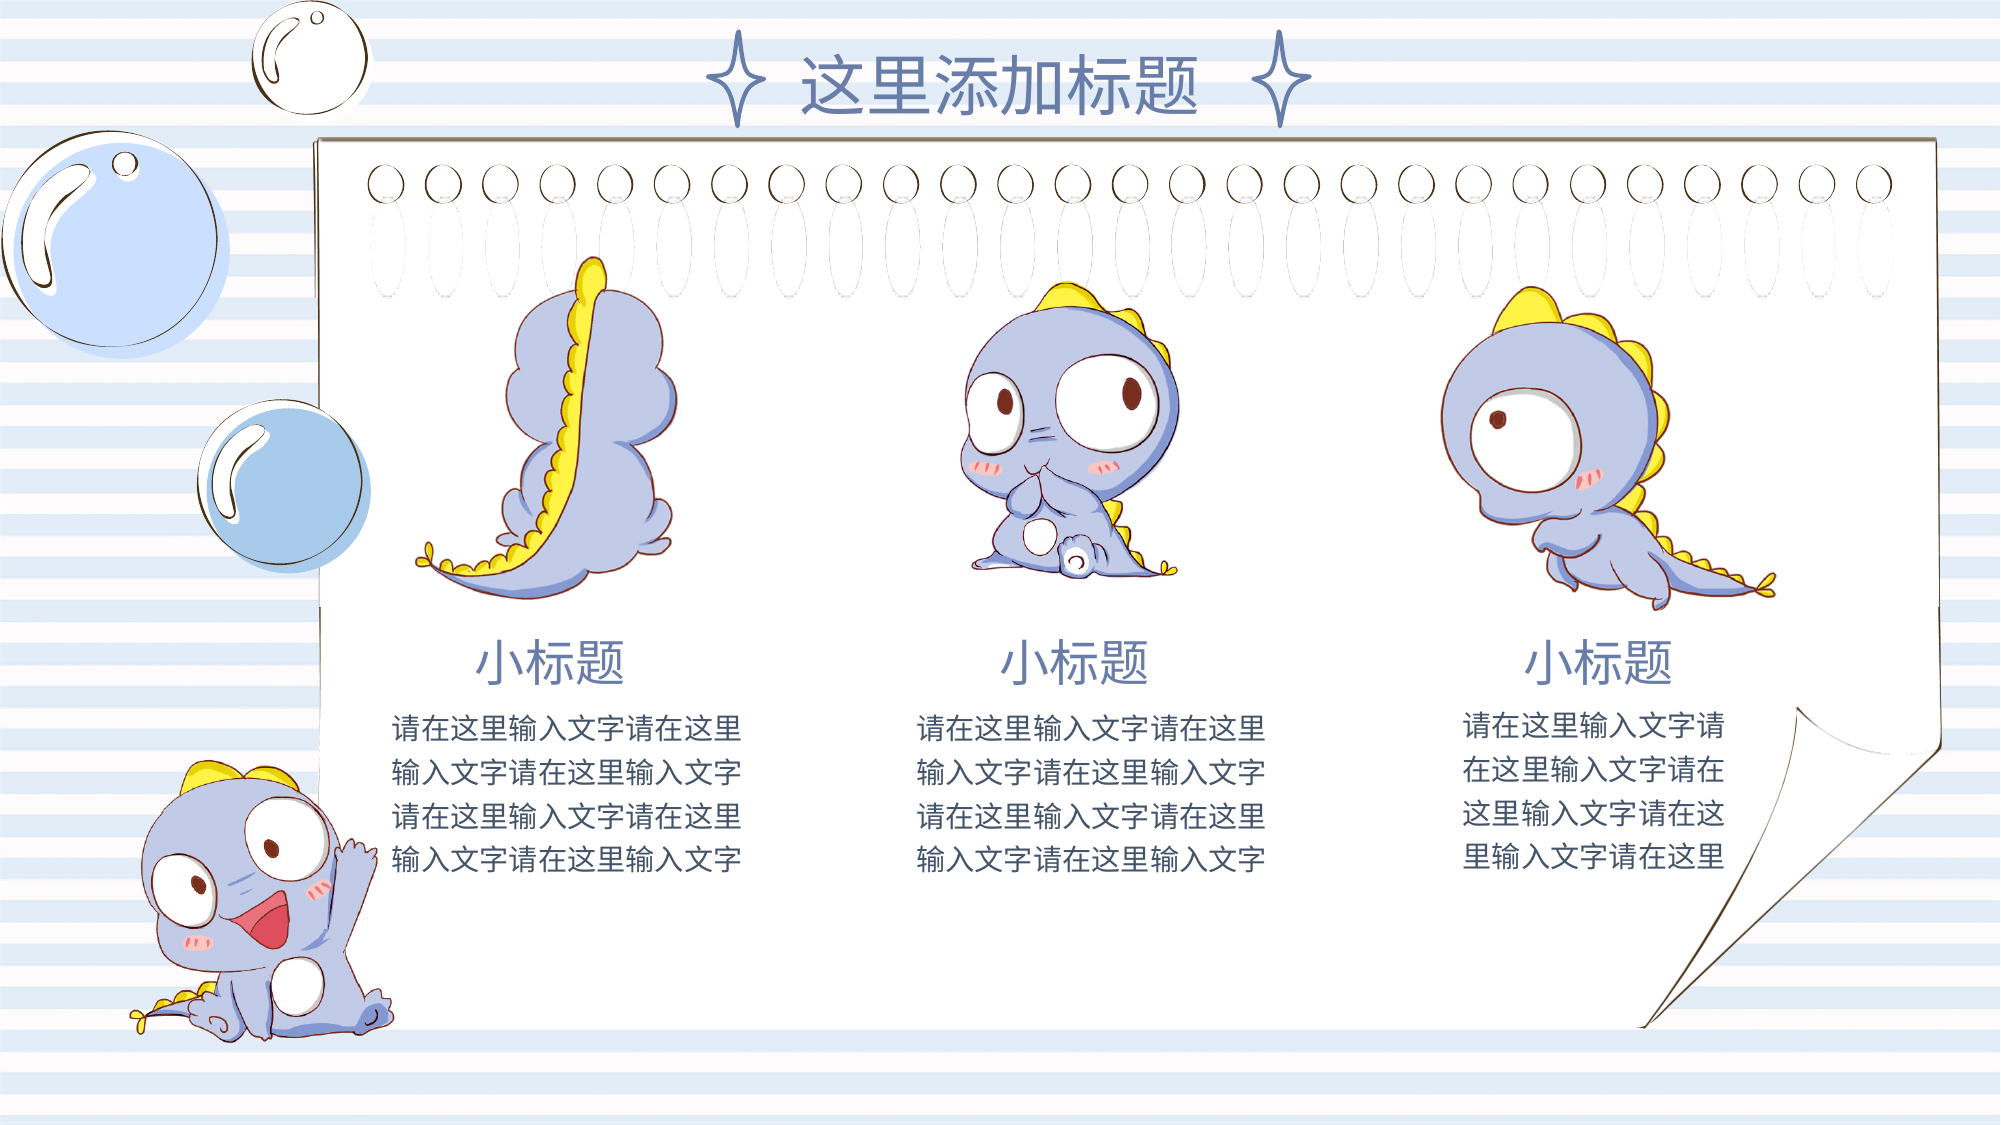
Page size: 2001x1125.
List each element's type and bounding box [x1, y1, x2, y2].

picture [383, 253, 757, 628]
picture [1408, 263, 1807, 662]
picture [0, 0, 2001, 1125]
picture [911, 273, 1240, 602]
text_box [0, 0, 1942, 1029]
